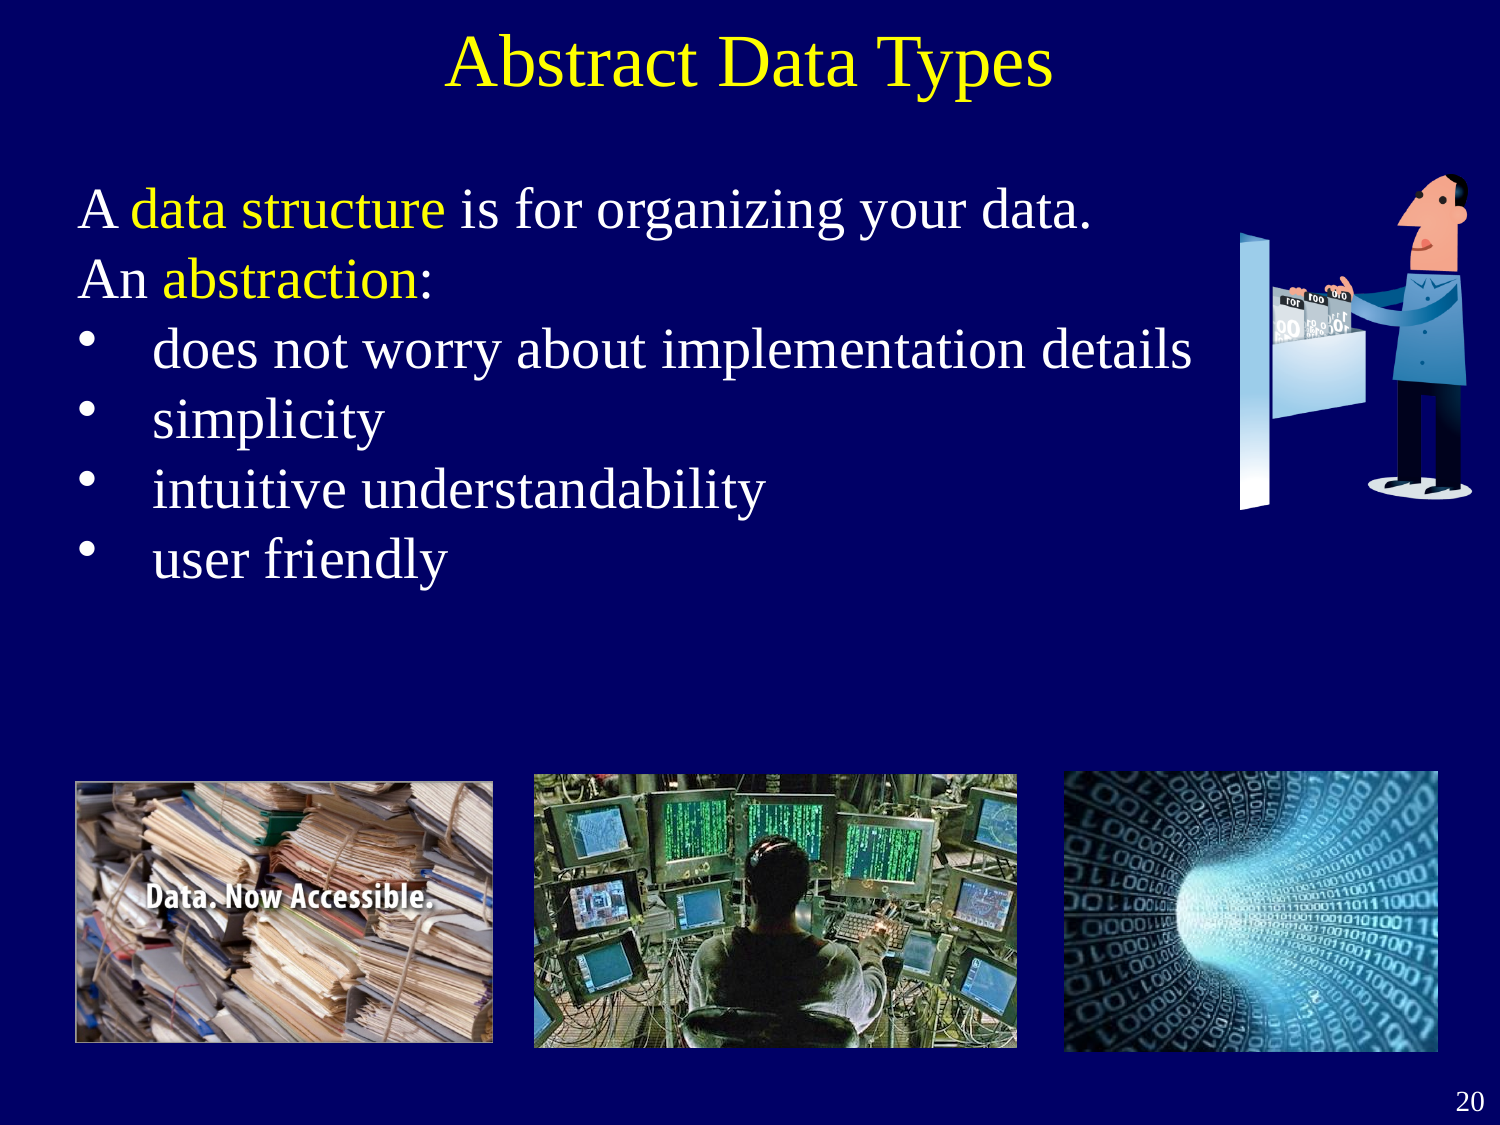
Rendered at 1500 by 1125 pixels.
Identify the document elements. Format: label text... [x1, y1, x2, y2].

picture [534, 774, 1017, 1048]
title Abstract Data Types [112, 0, 1388, 150]
picture [1239, 174, 1476, 510]
picture [74, 780, 493, 1043]
picture [1063, 771, 1438, 1053]
text_box A data structure is for organizing your data. An abstraction: does not worry about implementation details simplicity intuitive understandability user friendly [62, 163, 1375, 598]
